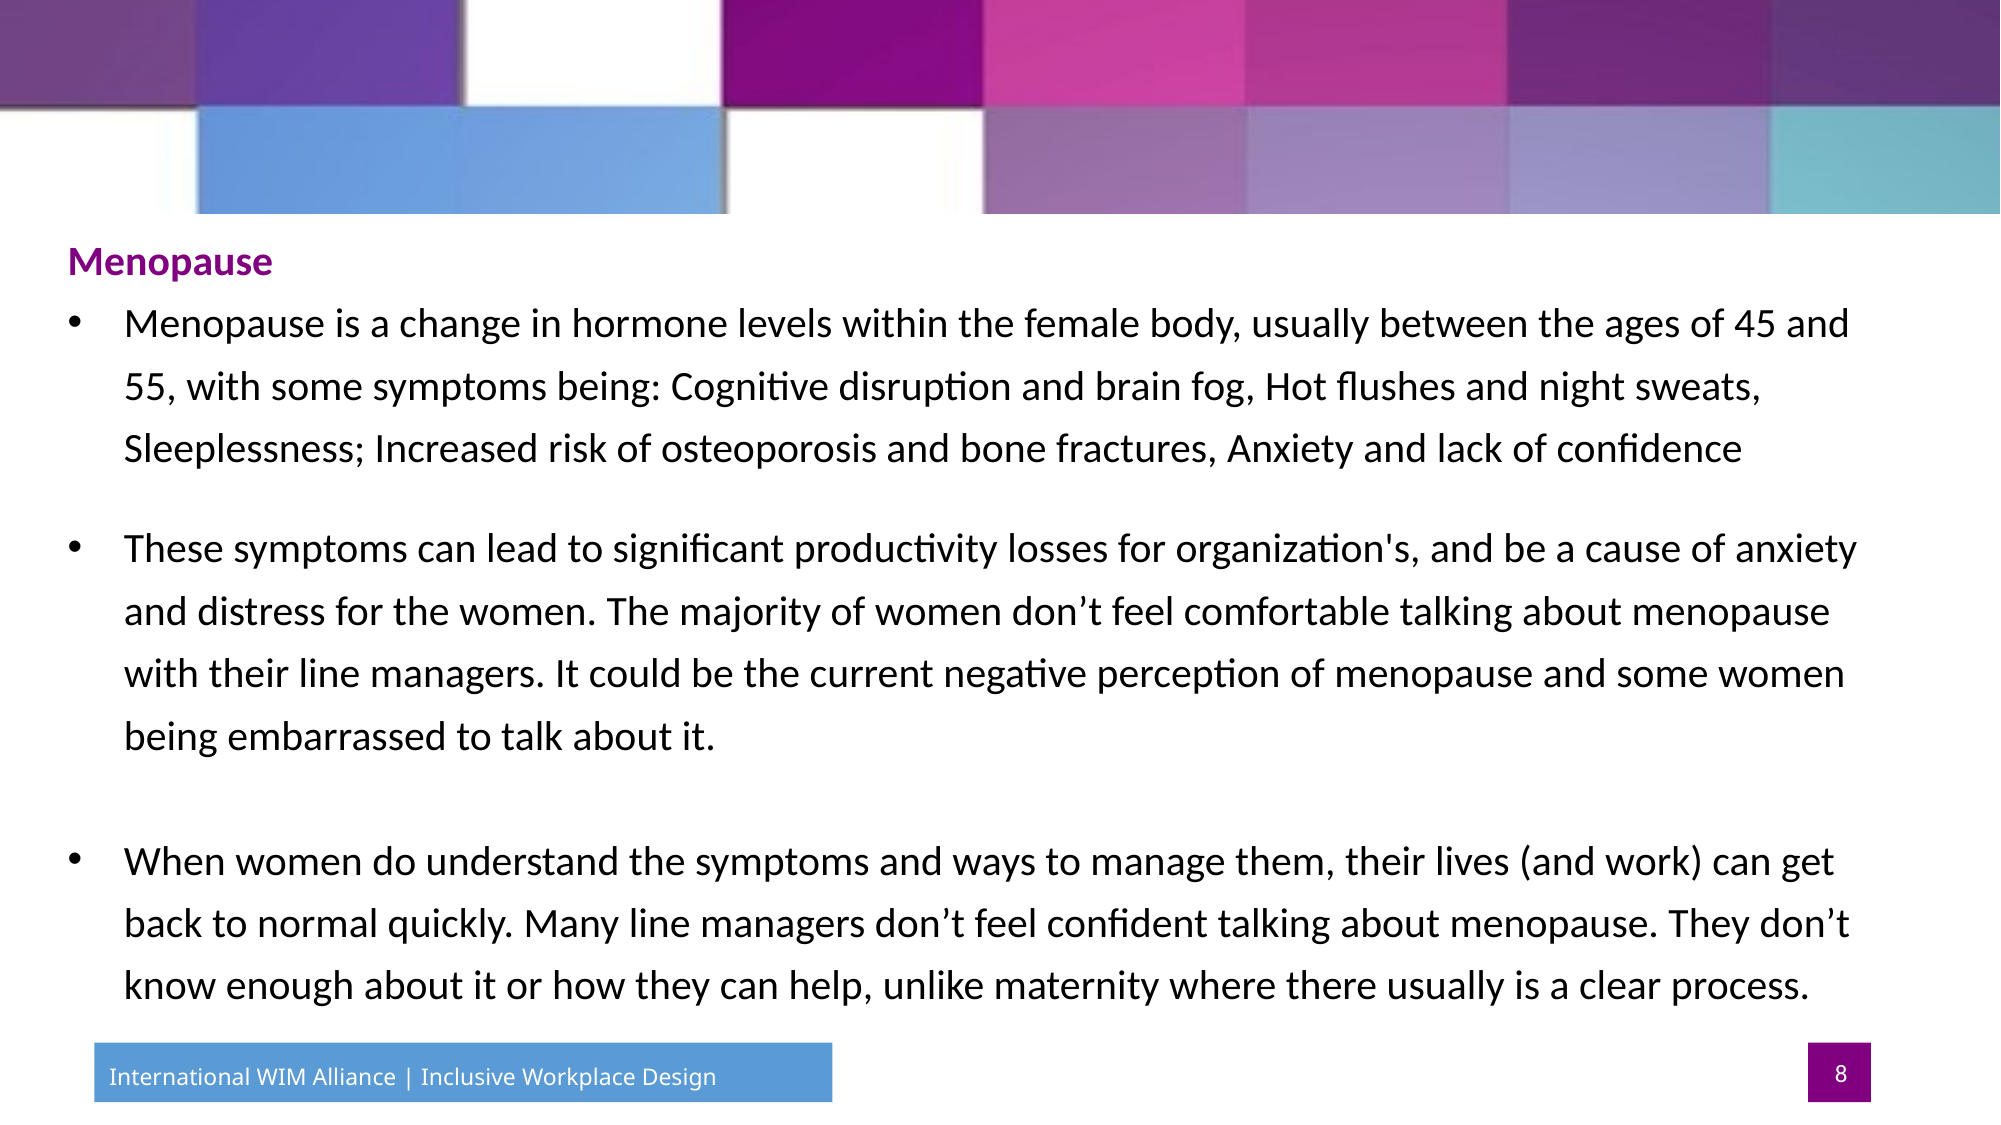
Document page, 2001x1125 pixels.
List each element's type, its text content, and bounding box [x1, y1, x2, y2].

text_box Menopause Menopause is a change in hormone levels within the female body, usually between the ages of 45 and 55, with some symptoms being: Cognitive disruption and brain fog, Hot flushes and night sweats, Sleeplessness; Increased risk of osteoporosis and bone fractures, Anxiety and lack of confidence These symptoms can lead to significant productivity losses for organization's, and be a cause of anxiety and distress for the women. The majority of women don’t feel comfortable talking about menopause with their line managers. It could be the current negative perception of menopause and some women being embarrassed to talk about it. When women do understand the symptoms and ways to manage them, their lives (and work) can get back to normal quickly. Many line managers don’t feel confident talking about menopause. They don’t know enough about it or how they can help, unlike maternity where there usually is a clear process. [52, 214, 1927, 1125]
picture [0, 0, 2000, 214]
